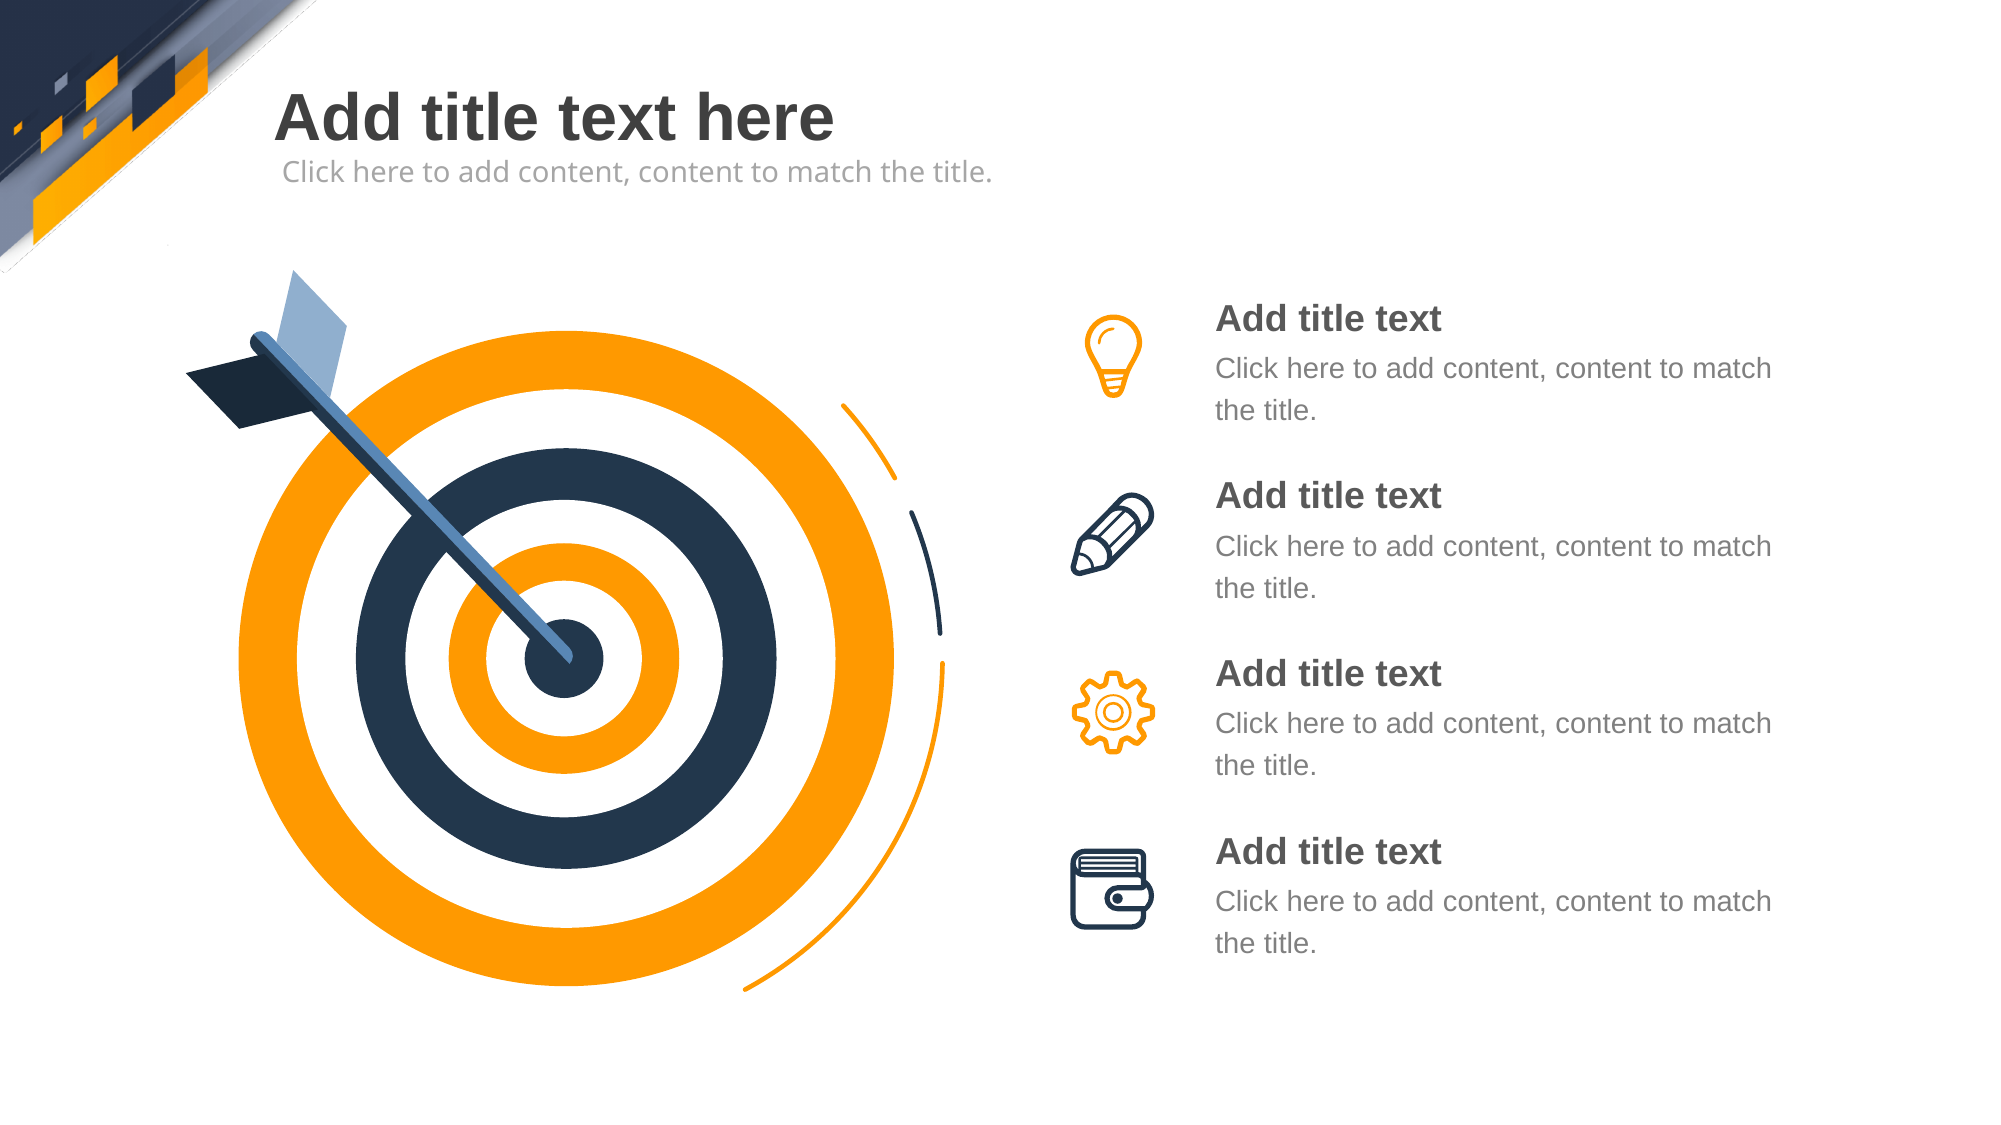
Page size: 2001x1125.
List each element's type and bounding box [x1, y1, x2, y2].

text_box [1200, 454, 1822, 609]
picture [0, 0, 388, 330]
text_box [1200, 632, 1822, 787]
text_box [1200, 277, 1822, 432]
text_box [1070, 492, 1155, 577]
text_box [1070, 848, 1157, 930]
text_box [273, 74, 1135, 190]
text_box [1084, 314, 1143, 398]
text_box [1200, 810, 1822, 965]
text_box [1071, 670, 1156, 755]
text_box [188, 255, 943, 1035]
